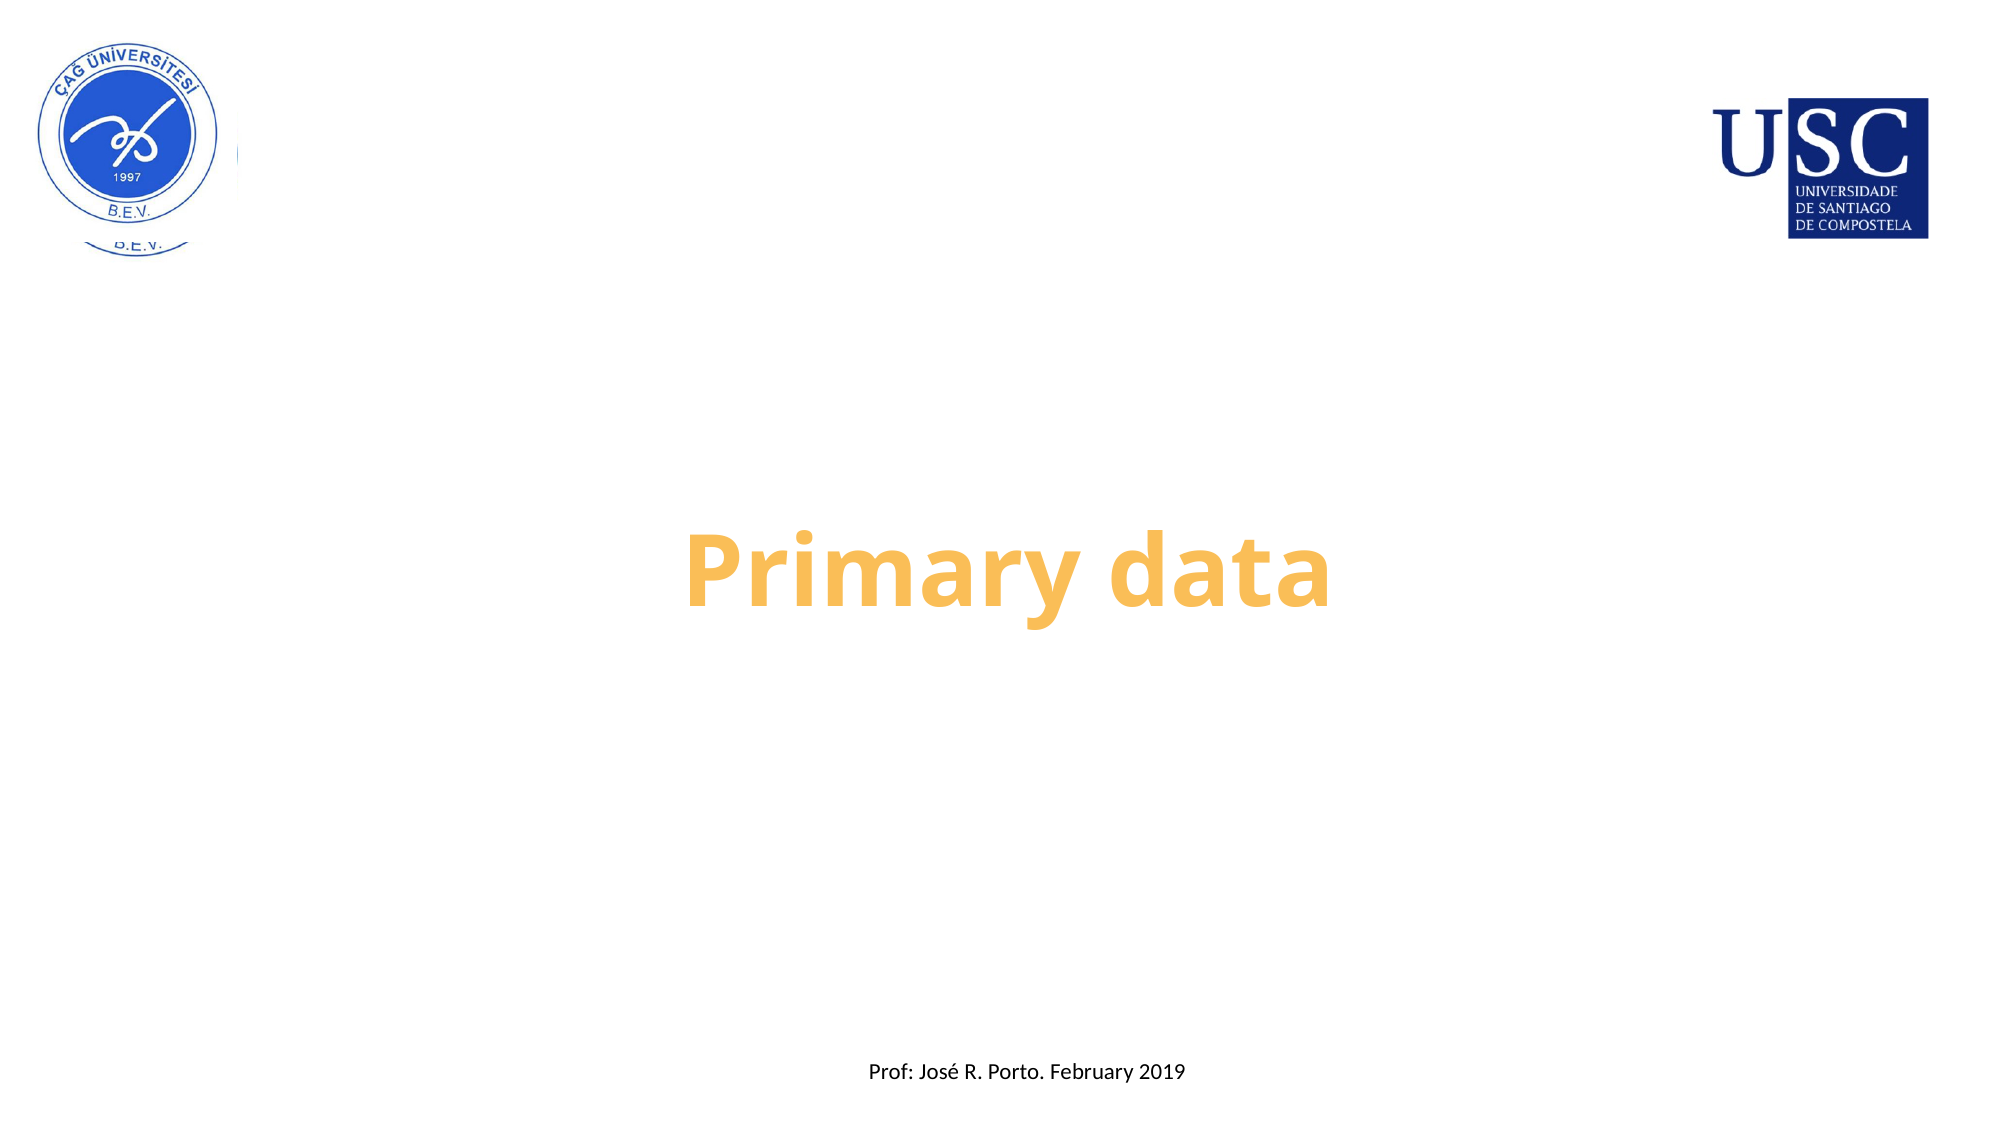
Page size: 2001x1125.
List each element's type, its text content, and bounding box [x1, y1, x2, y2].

picture [1712, 98, 1929, 239]
picture [15, 25, 260, 278]
title Primary data [301, 465, 1716, 683]
